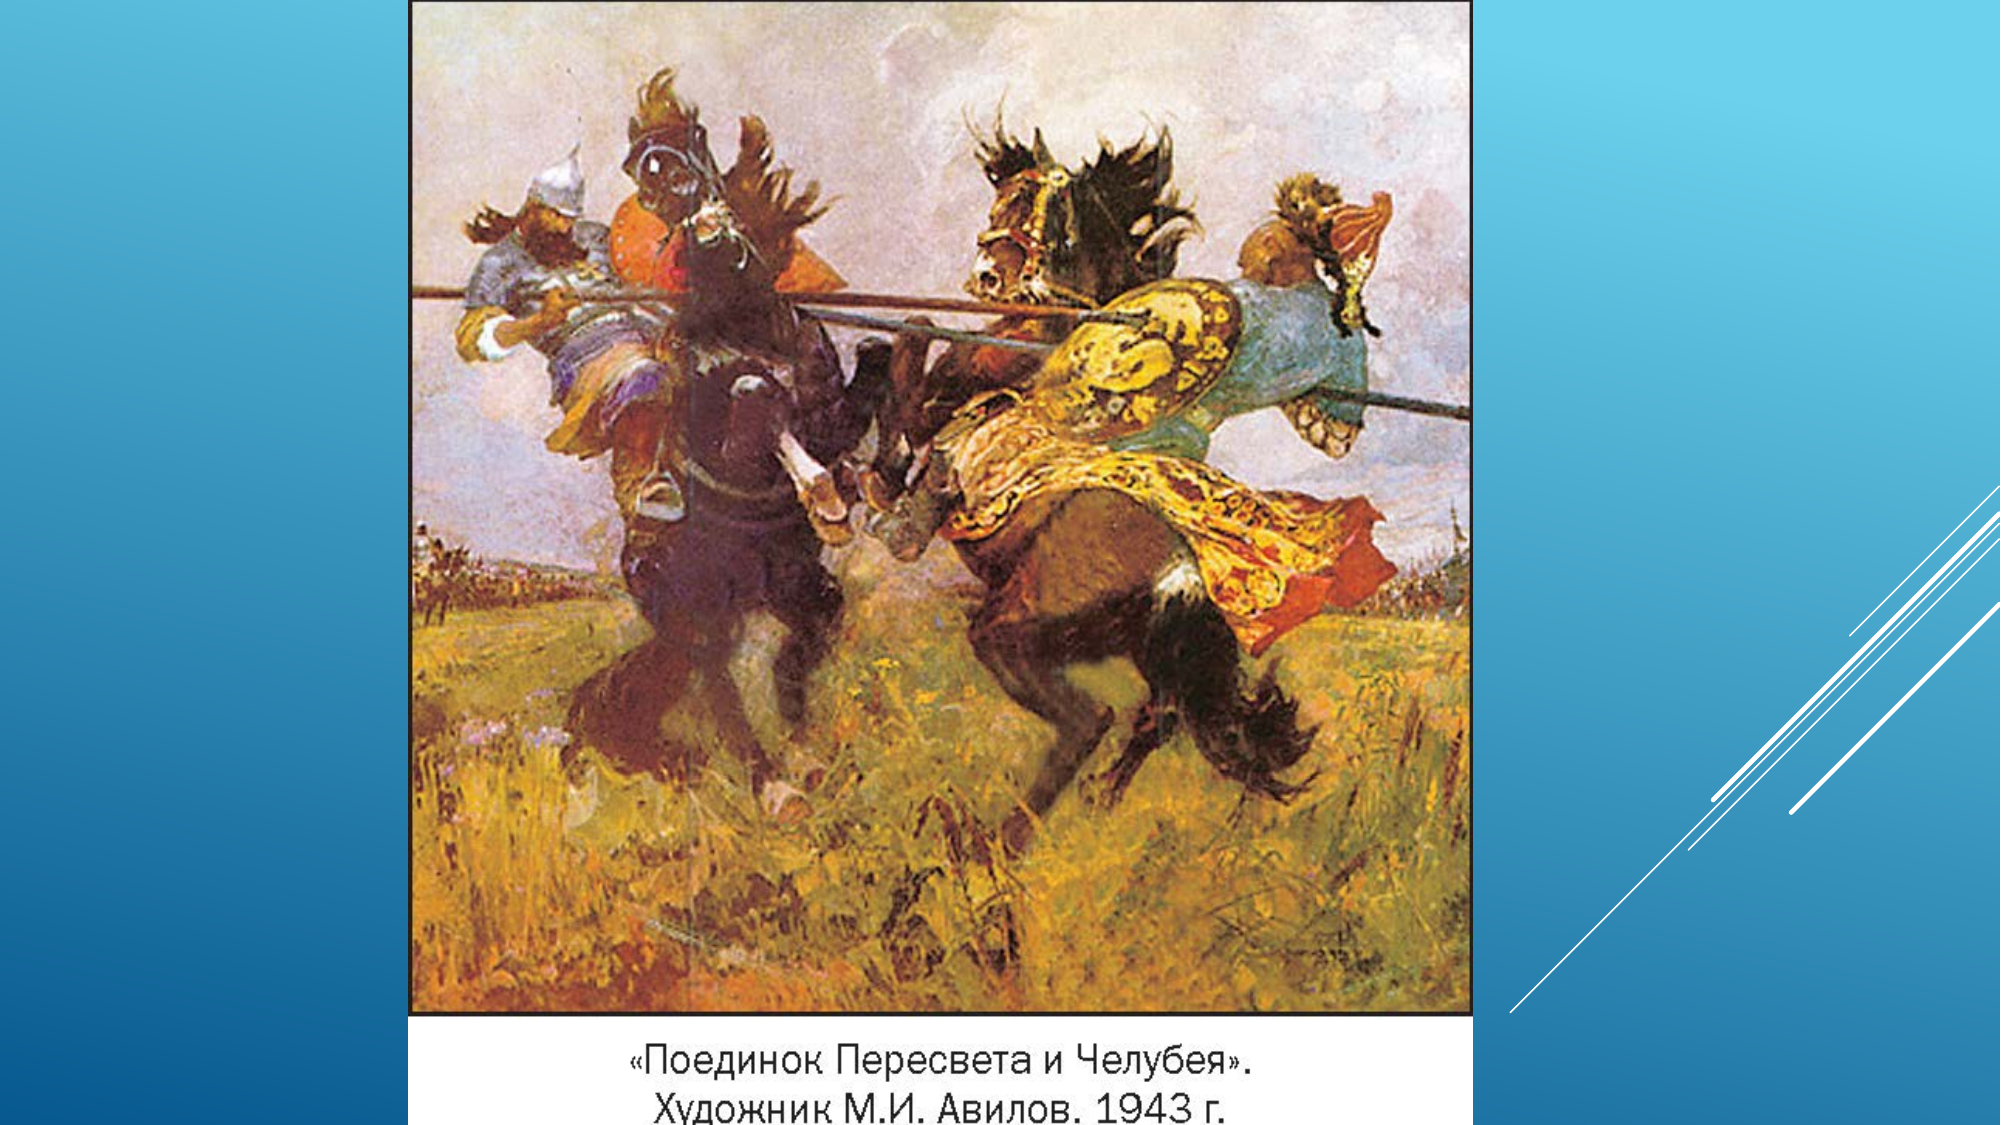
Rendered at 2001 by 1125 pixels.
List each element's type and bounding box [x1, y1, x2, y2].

list [408, 0, 1473, 1125]
